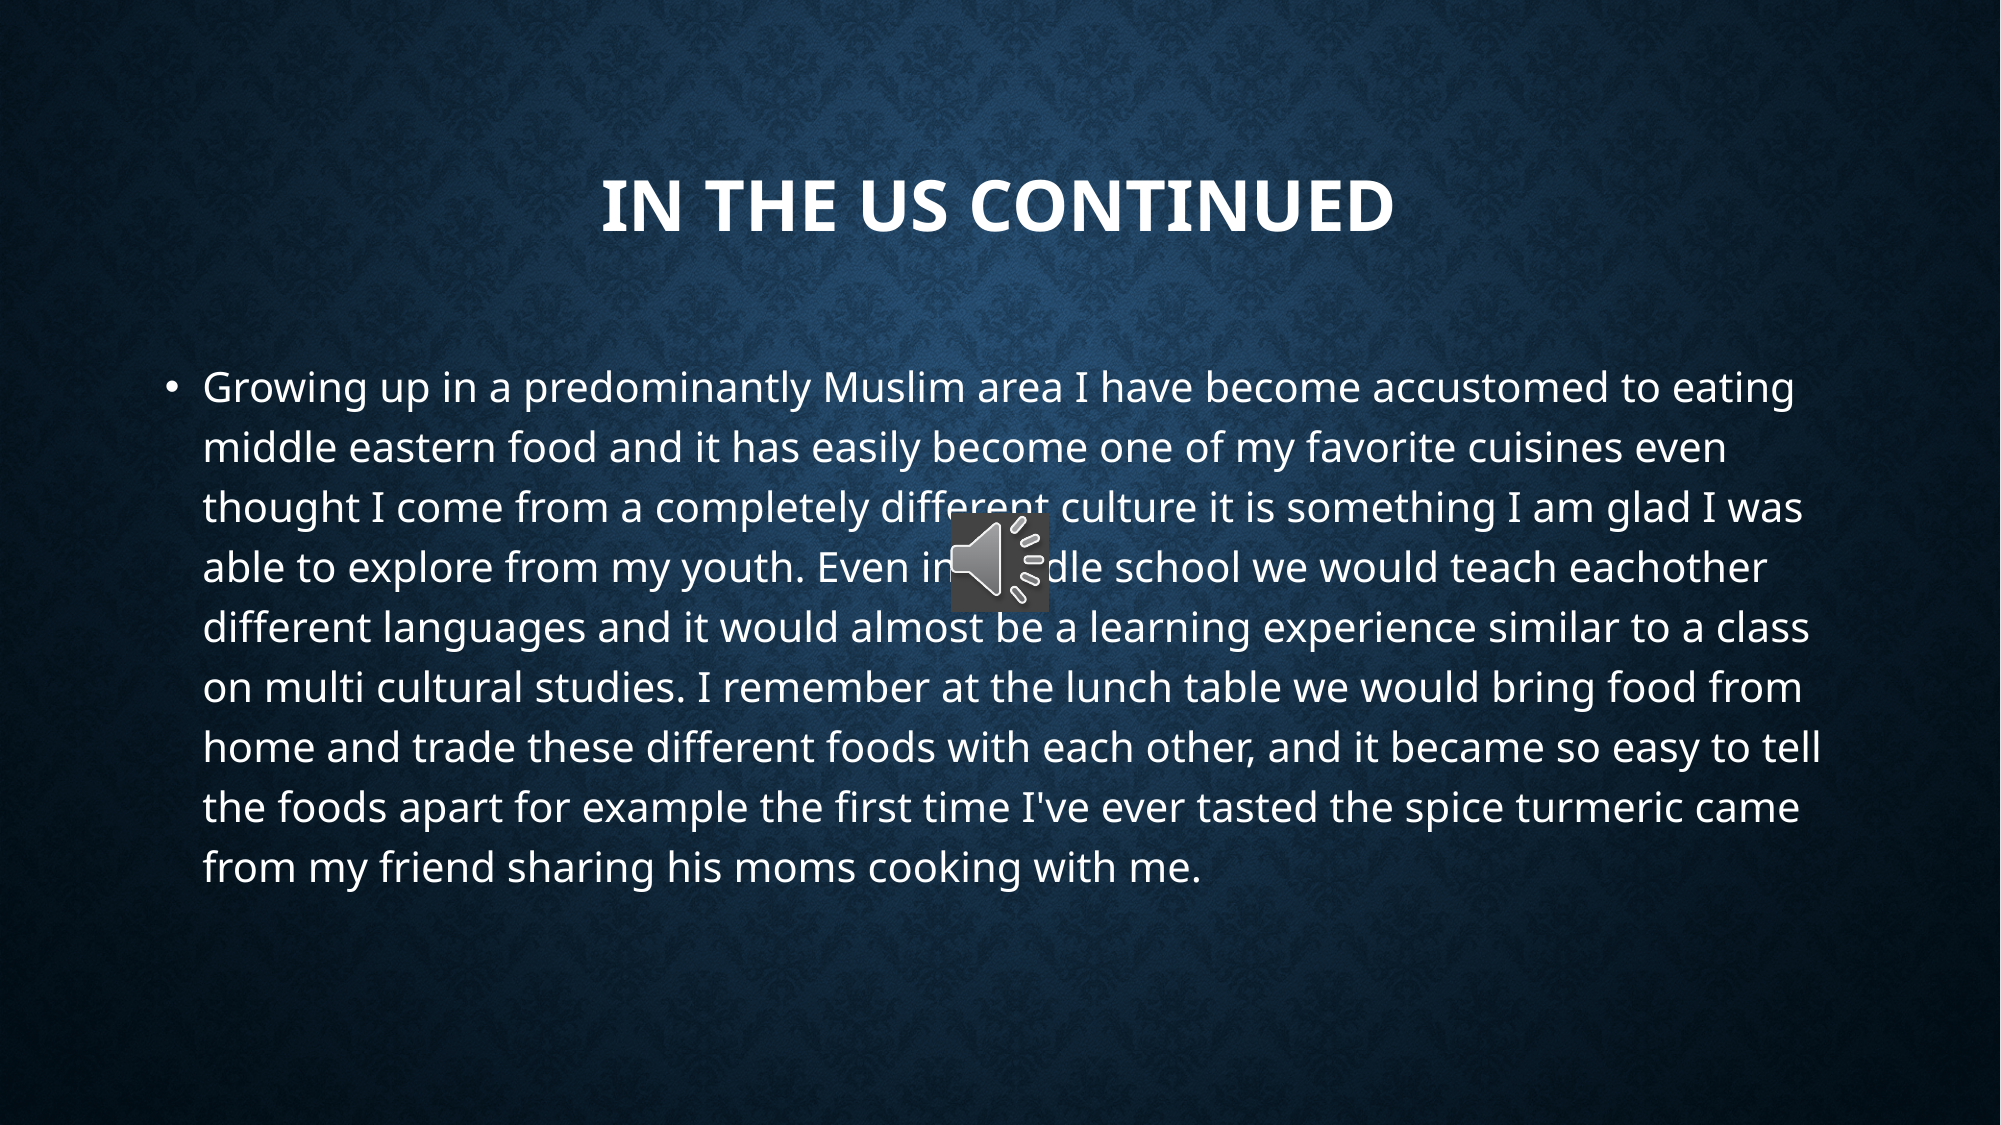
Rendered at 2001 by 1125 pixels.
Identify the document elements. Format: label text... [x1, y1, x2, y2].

list Growing up in a predominantly Muslim area I have become accustomed to eating middle eastern food and it has easily become one of my favorite cuisines even thought I come from a completely different culture it is something I am glad I was able to explore from my youth. Even in middle school we would teach eachother different languages and it would almost be a learning experience similar to a class on multi cultural studies. I remember at the lunch table we would bring food from home and trade these different foods with each other, and it became so easy to tell the foods apart for example the first time I've ever tasted the spice turmeric came from my friend sharing his moms cooking with me. [149, 343, 1849, 950]
picture [949, 511, 1051, 613]
title In the us continued [149, 99, 1849, 318]
